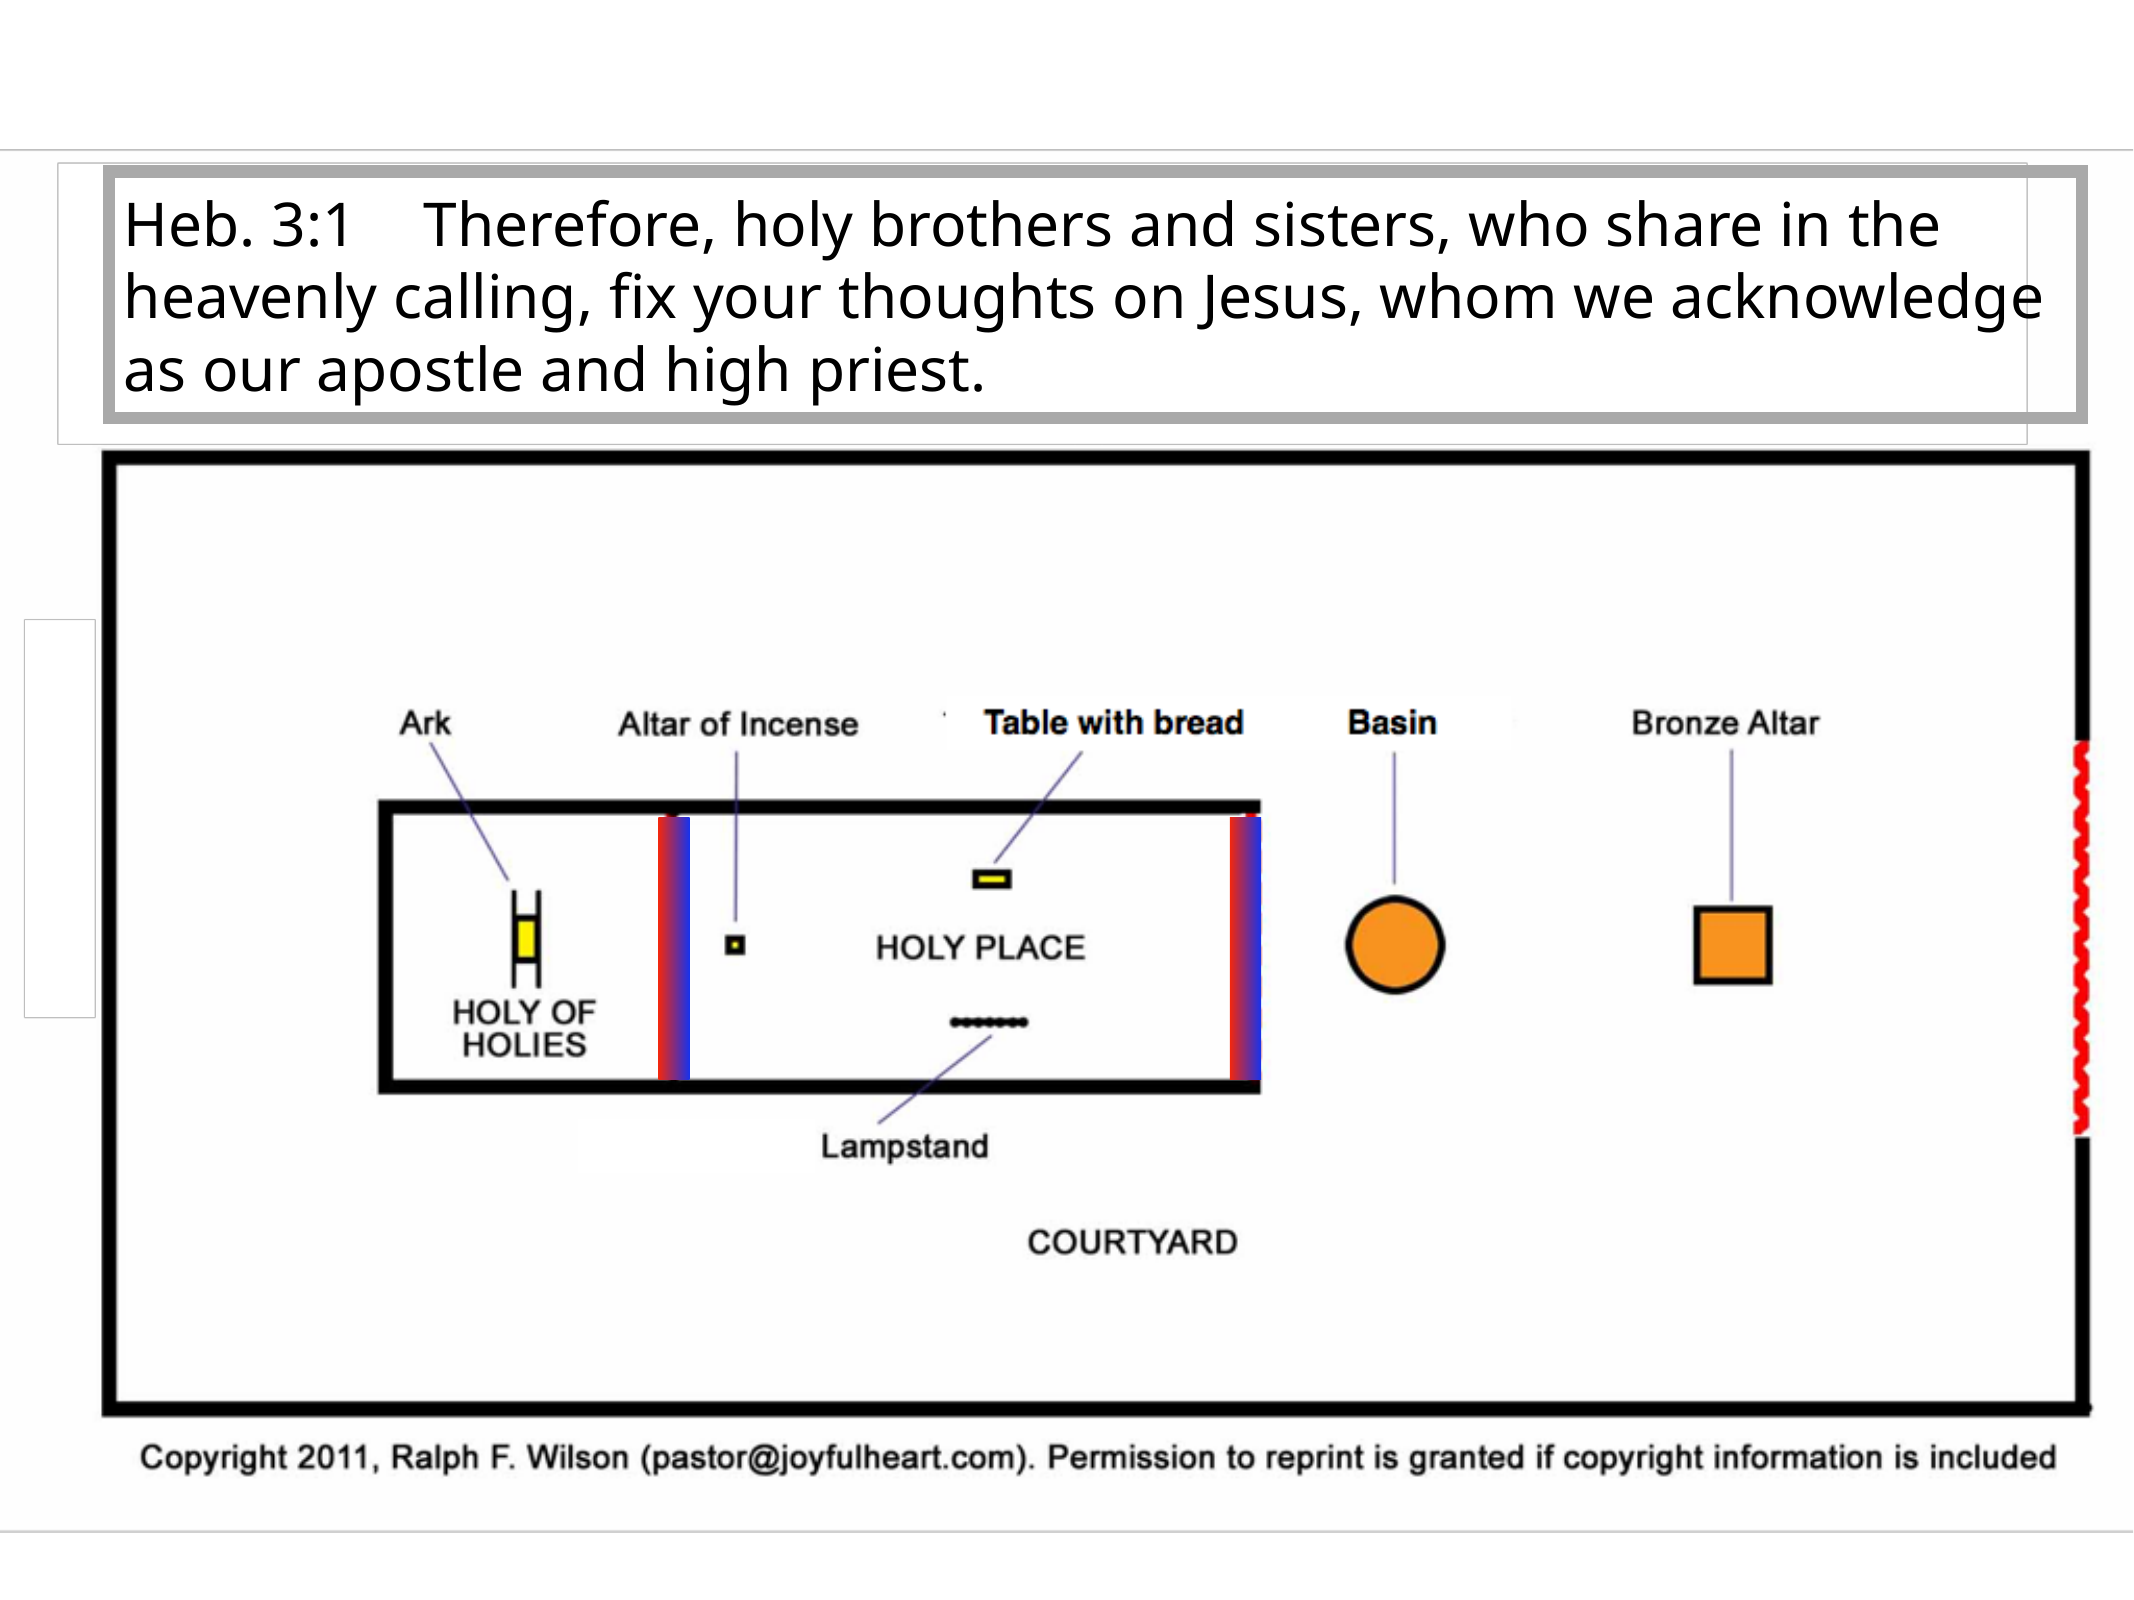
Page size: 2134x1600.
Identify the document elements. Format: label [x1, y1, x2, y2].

text_box [0, 148, 2134, 1533]
